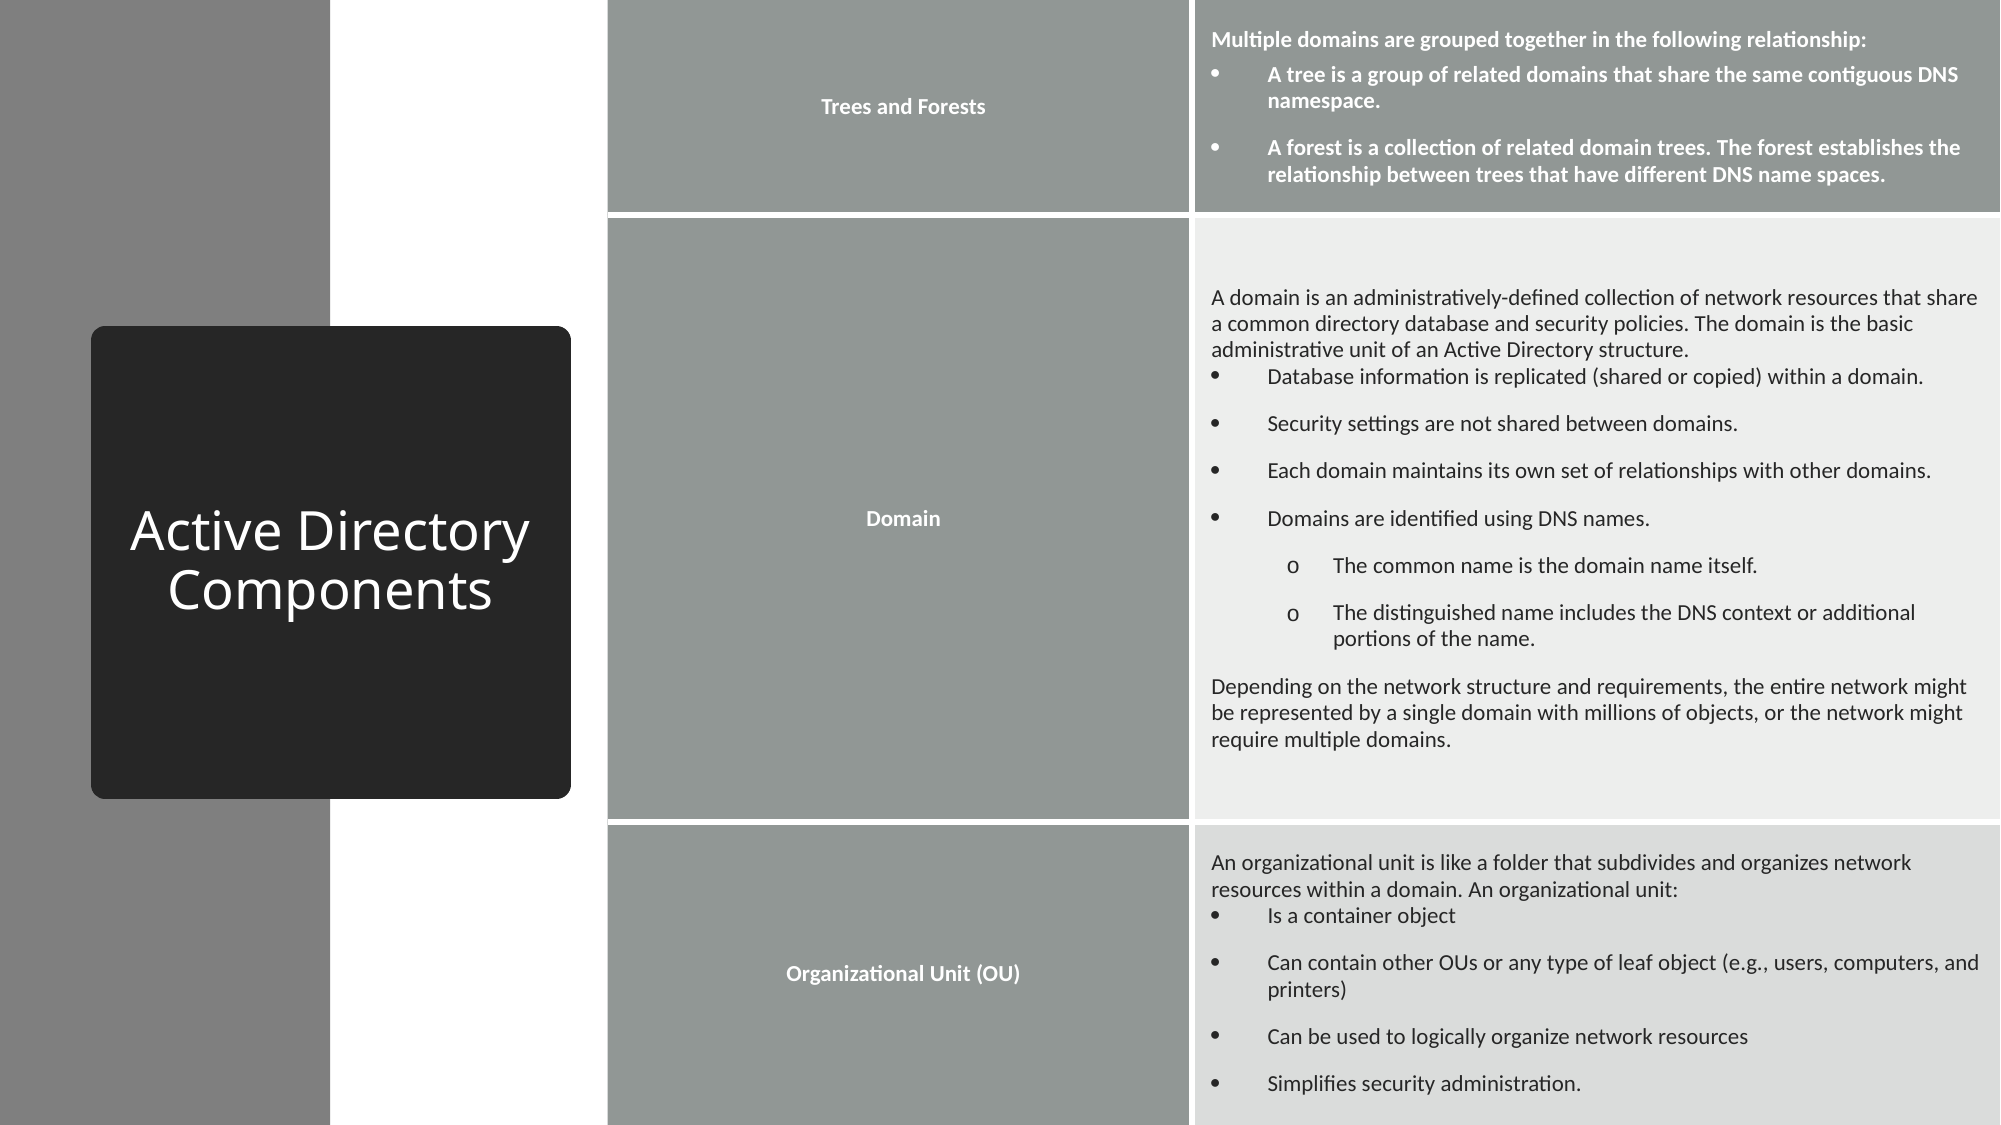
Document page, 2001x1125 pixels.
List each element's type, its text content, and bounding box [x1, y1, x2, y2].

text_box [331, 0, 608, 1125]
table_cell Organizational Unit (OU) [608, 825, 1189, 1125]
title Active Directory Components [105, 340, 557, 785]
table_cell Domain [608, 218, 1189, 819]
table_header Trees and Forests [608, 0, 1189, 212]
text_box [0, 0, 331, 1125]
table_header Multiple domains are grouped together in the following relationship: A tree is a group of related domains that share the same contiguous DNS namespace. A forest is a collection of related domain trees. The forest establishes the relationship between trees that have different DNS name spaces. [1195, 0, 2000, 212]
table_cell An organizational unit is like a folder that subdivides and organizes network resources within a domain. An organizational unit: Is a container object Can contain other OUs or any type of leaf object (e.g., users, computers, and printers) Can be used to logically organize network resources Simplifies security administration. [1195, 825, 2000, 1125]
table_cell A domain is an administratively-defined collection of network resources that share a common directory database and security policies. The domain is the basic administrative unit of an Active Directory structure. Database information is replicated (shared or copied) within a domain. Security settings are not shared between domains. Each domain maintains its own set of relationships with other domains. Domains are identified using DNS names. The common name is the domain name itself. The distinguished name includes the DNS context or additional portions of the name. Depending on the network structure and requirements, the entire network might be represented by a single domain with millions of objects, or the network might require multiple domains. [1195, 218, 2000, 819]
